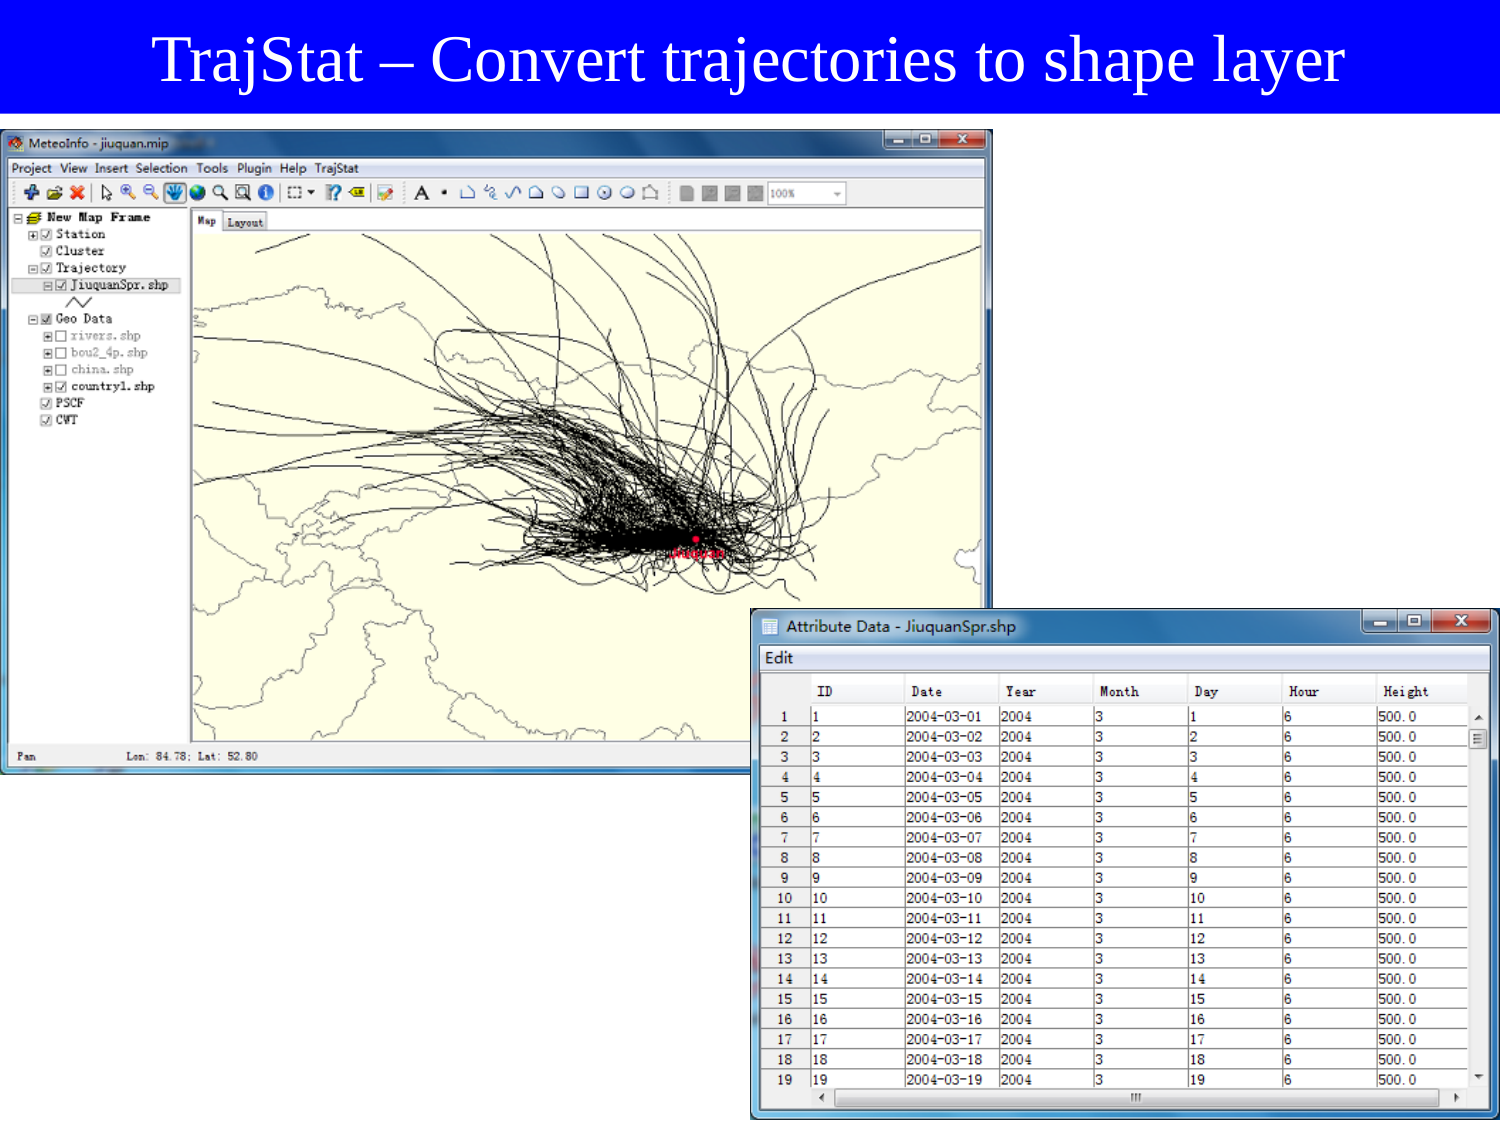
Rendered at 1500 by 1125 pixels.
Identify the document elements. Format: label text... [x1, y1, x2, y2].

picture [0, 129, 1500, 1121]
text_box TrajStat – Convert trajectories to shape layer [0, 0, 1500, 114]
